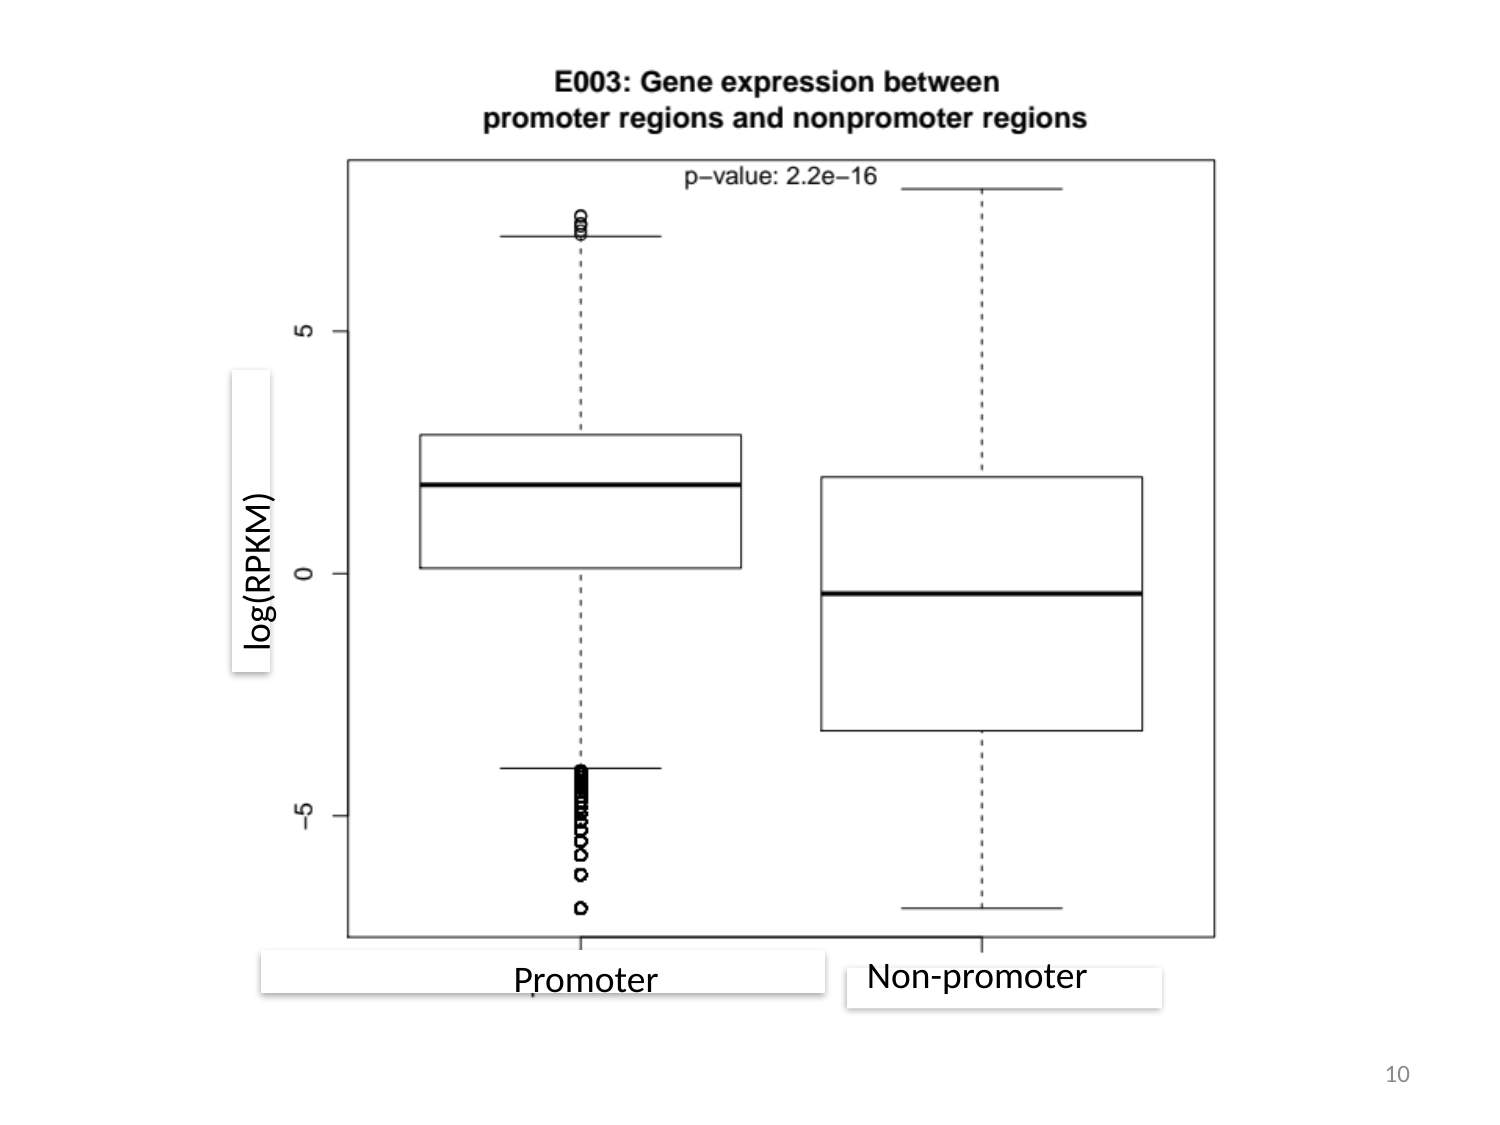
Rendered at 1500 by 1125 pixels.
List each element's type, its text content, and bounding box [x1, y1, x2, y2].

slide_number 10 [1074, 1042, 1425, 1103]
picture [224, 37, 1276, 1088]
